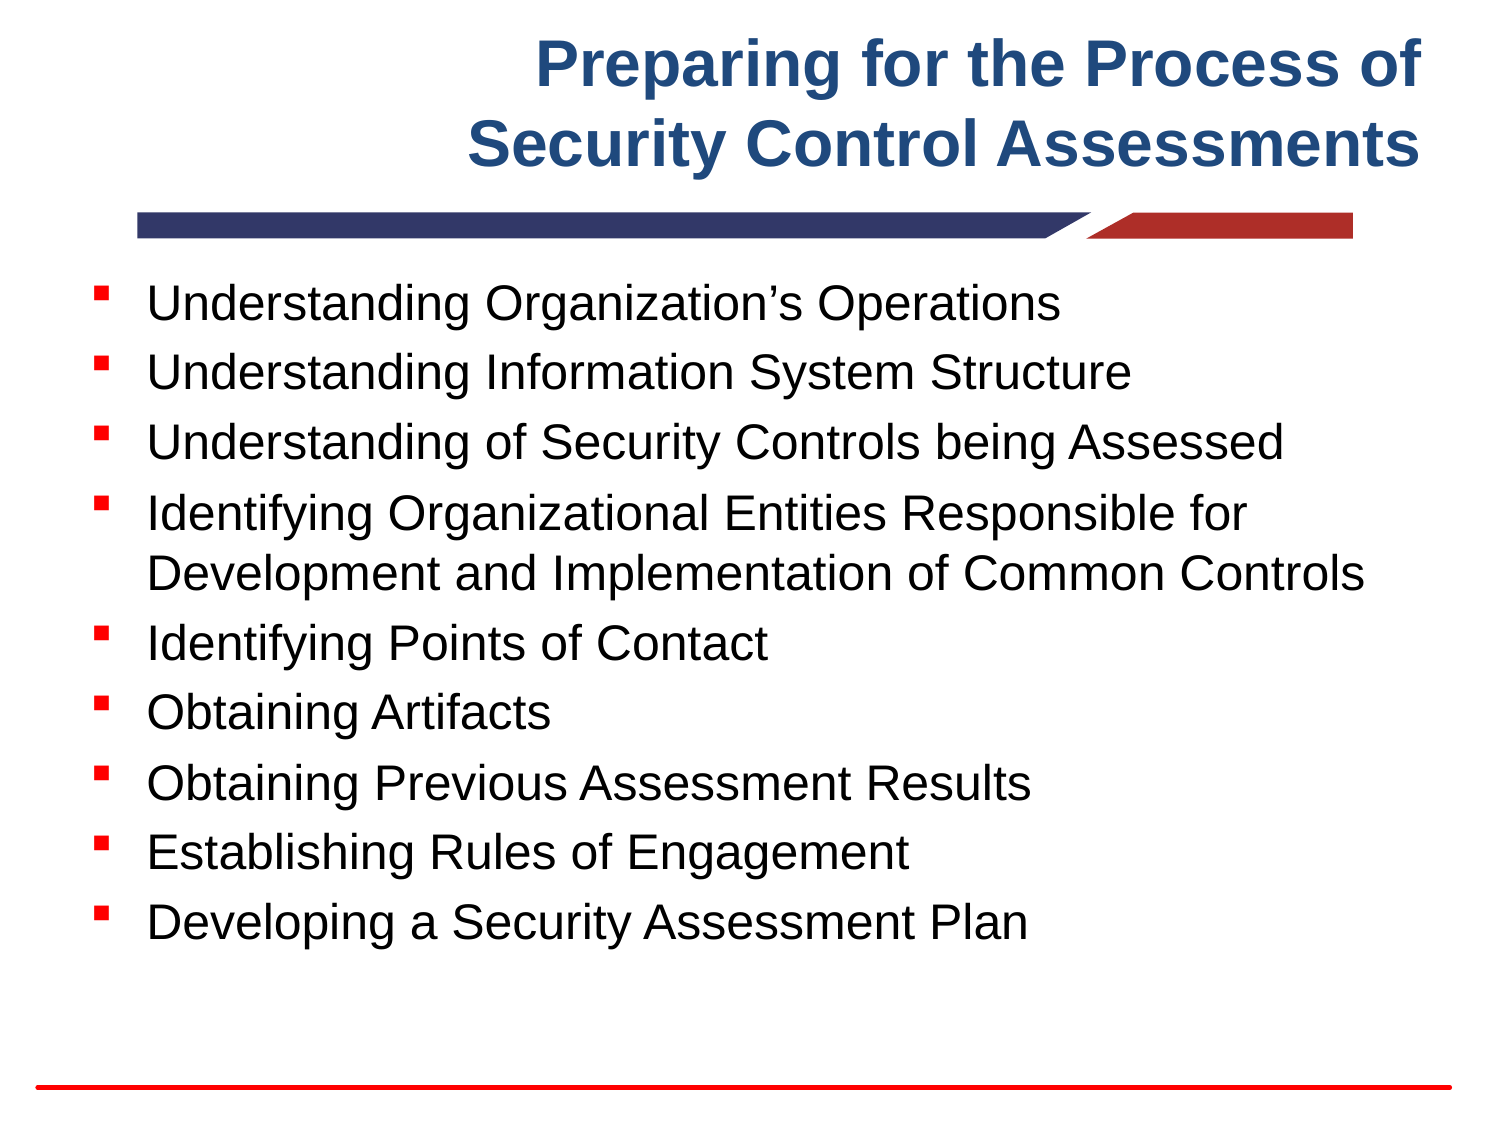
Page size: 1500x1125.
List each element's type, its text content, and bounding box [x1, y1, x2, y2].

list Understanding Organization’s Operations Understanding Information System Structure Understanding of Security Controls being Assessed Identifying Organizational Entities Responsible for Development and Implementation of Common Controls Identifying Points of Contact Obtaining Artifacts Obtaining Previous Assessment Results Establishing Rules of Engagement Developing a Security Assessment Plan [75, 262, 1425, 1005]
title Preparing for the Process of Security Control Assessments [0, 12, 1438, 188]
